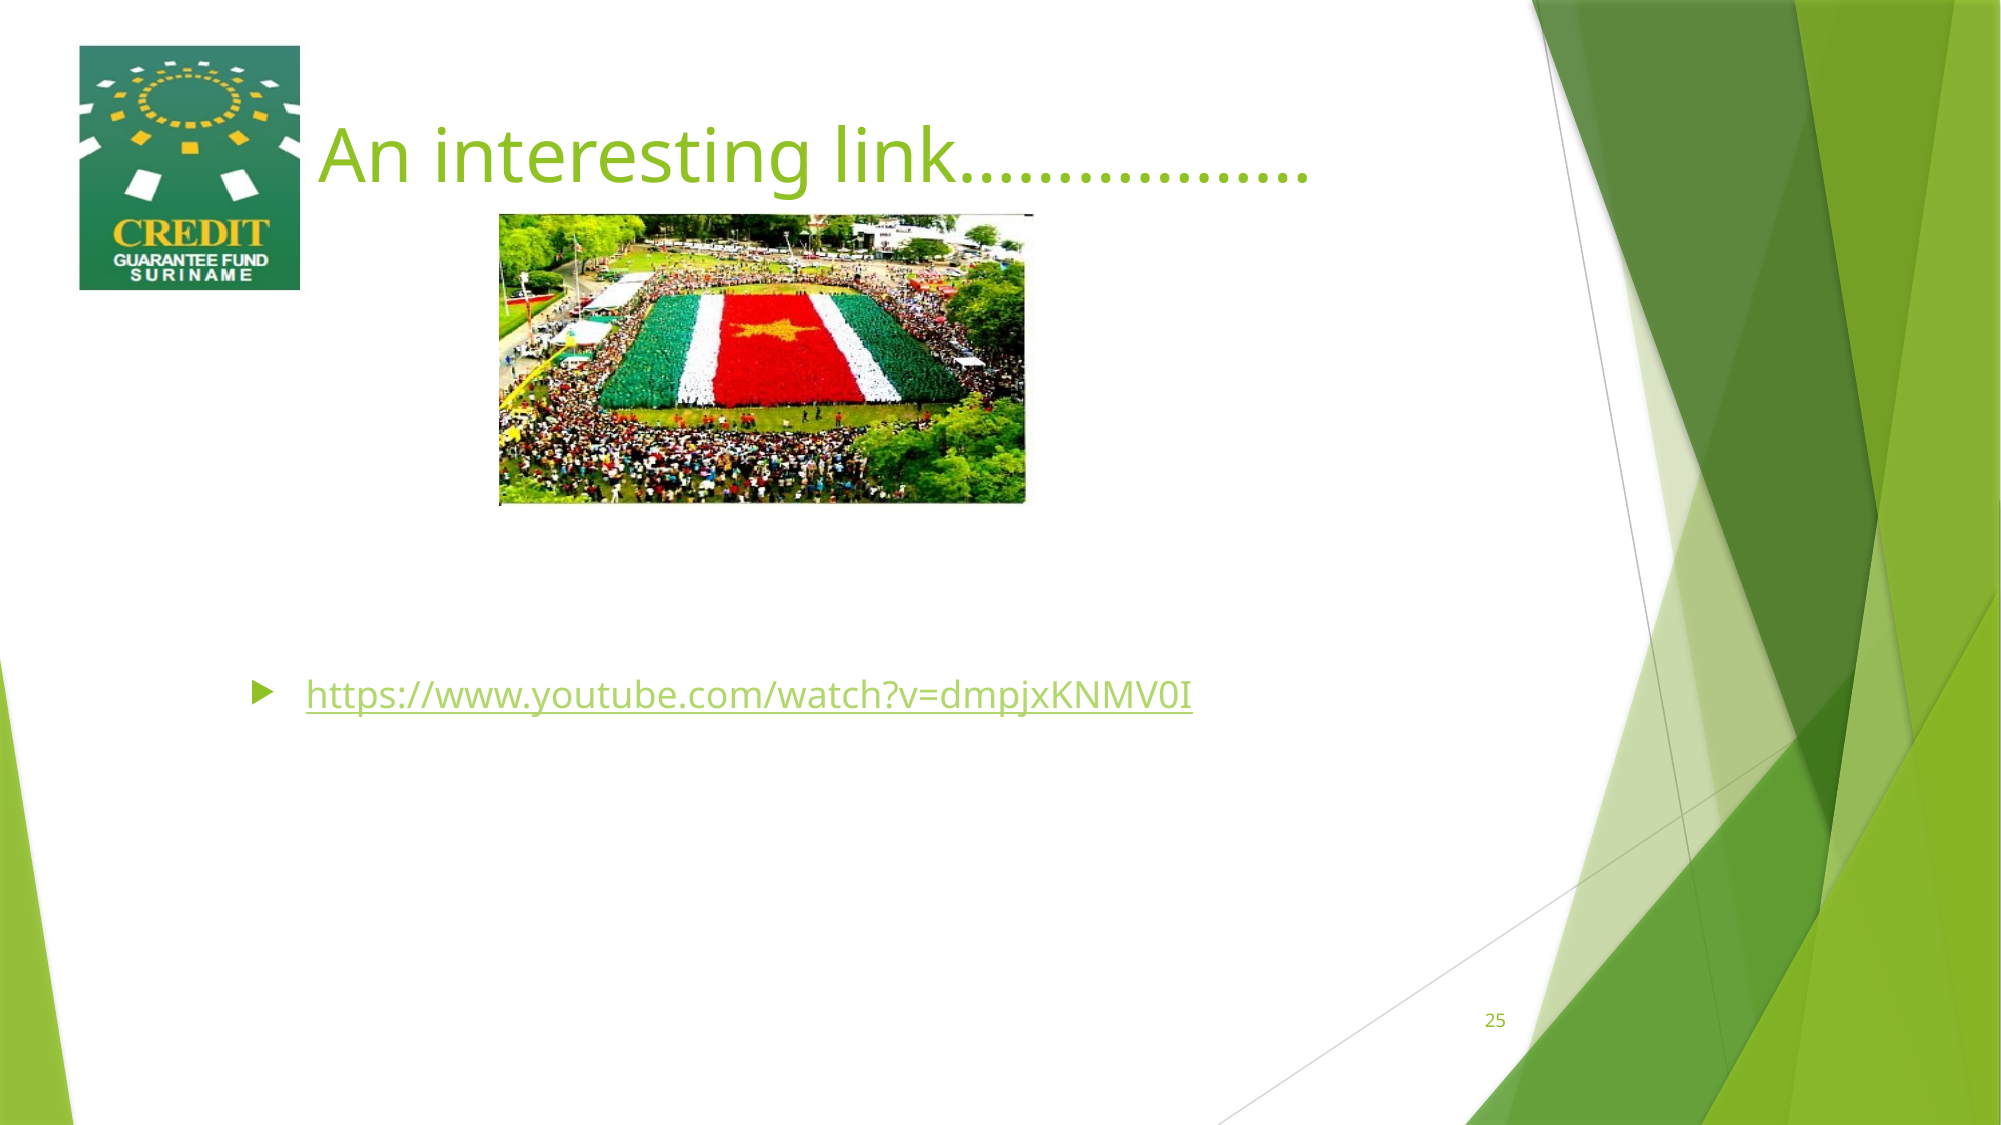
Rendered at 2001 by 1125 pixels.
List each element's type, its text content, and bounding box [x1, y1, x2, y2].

picture [73, 37, 310, 295]
slide_number 25 [1409, 991, 1522, 1051]
list https://www.youtube.com/watch?v=dmpjxKNMV0I [111, 597, 1331, 898]
title An interesting link……………… [111, 99, 1522, 317]
picture [499, 212, 1034, 507]
